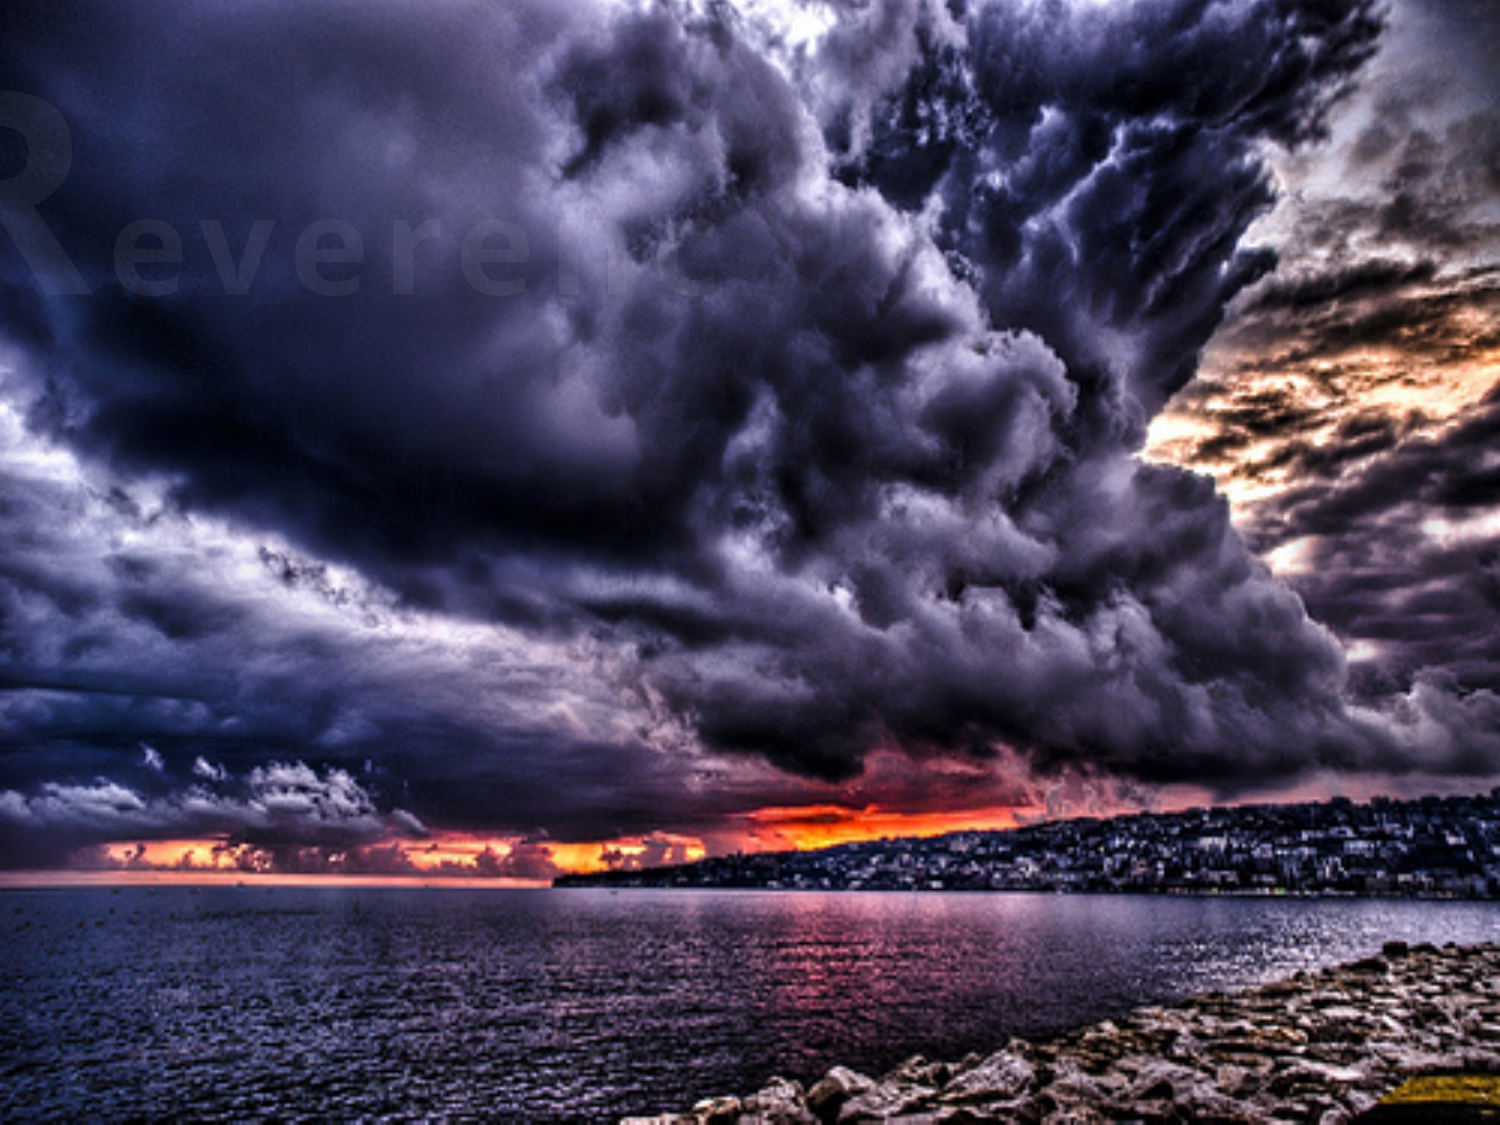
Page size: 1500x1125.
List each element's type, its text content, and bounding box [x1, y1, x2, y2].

text_box Reverence [0, 0, 831, 360]
picture [0, 0, 1500, 1125]
